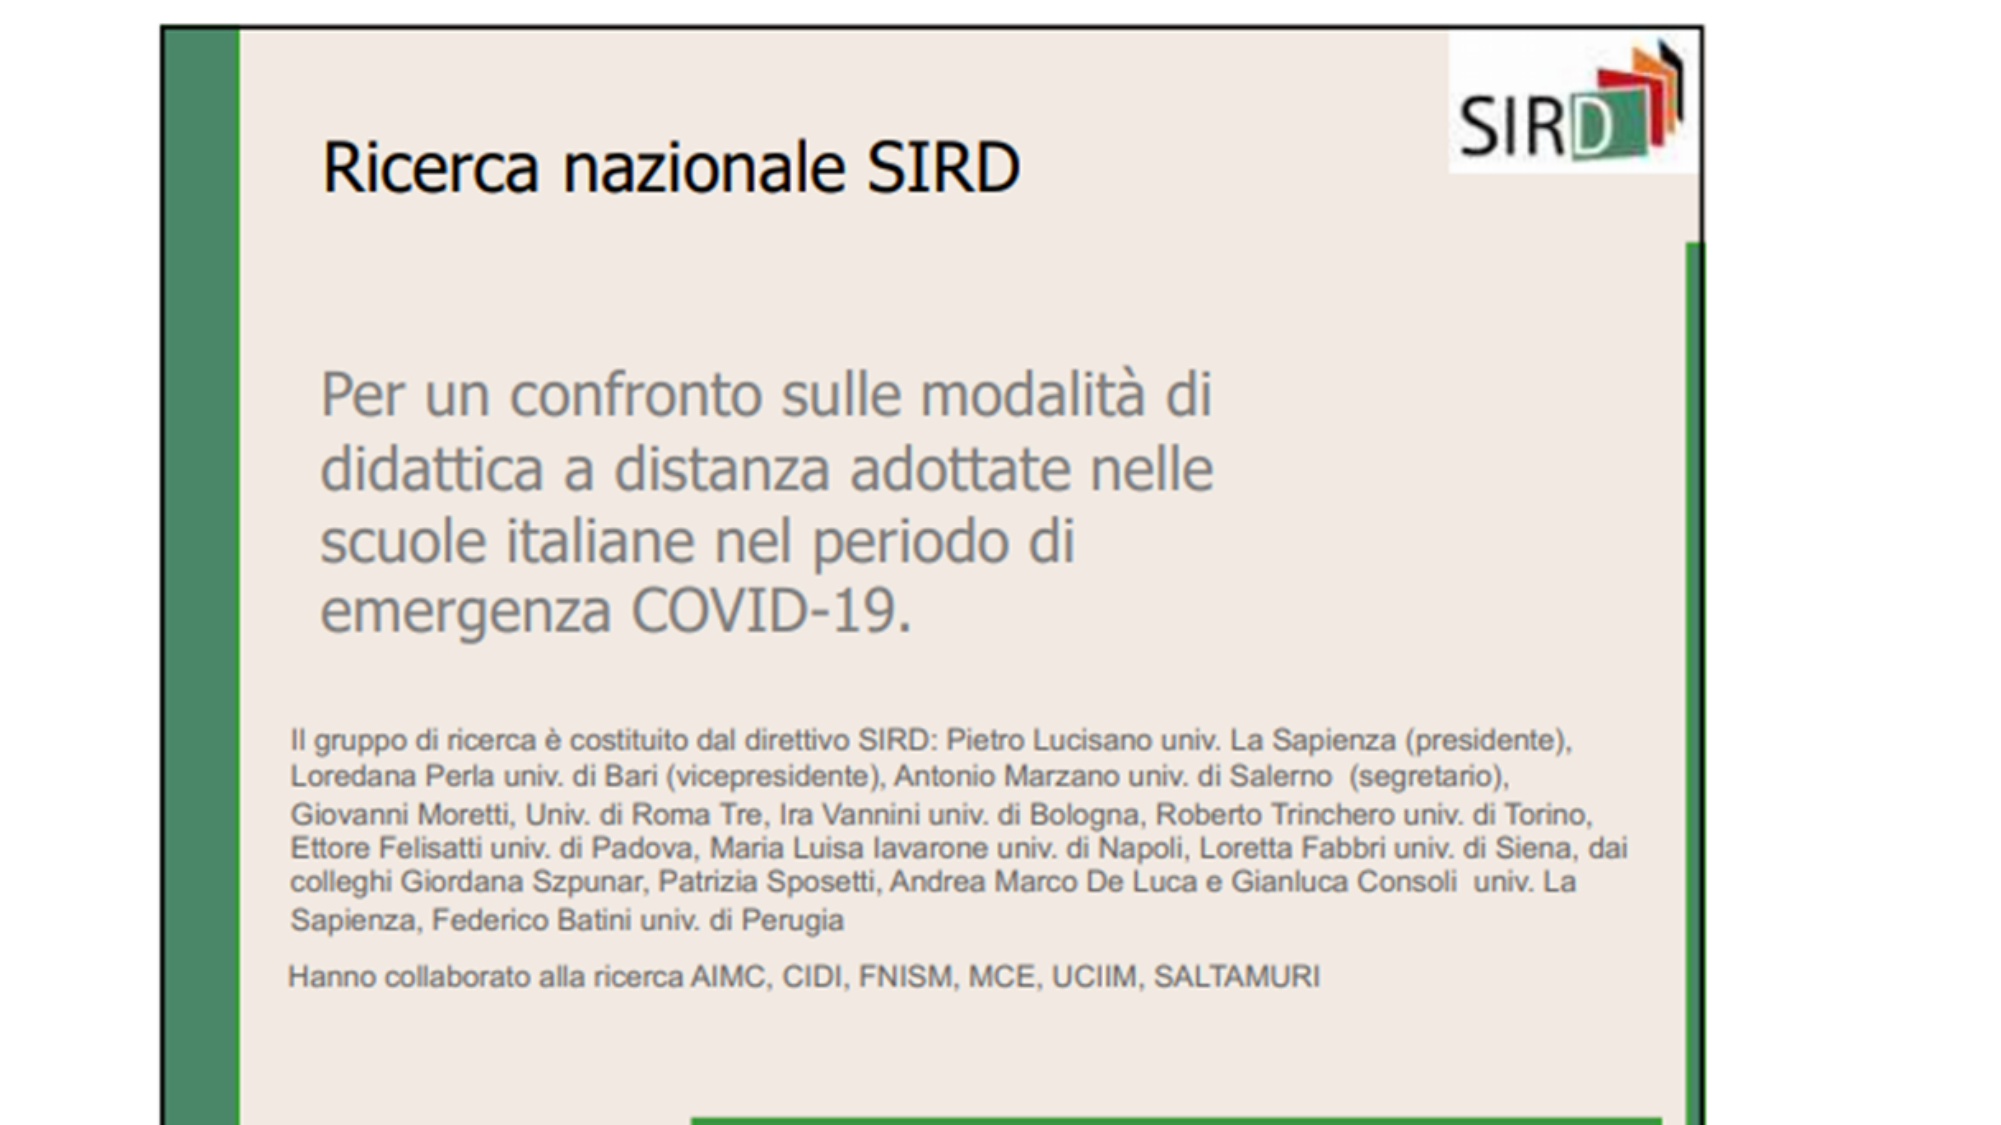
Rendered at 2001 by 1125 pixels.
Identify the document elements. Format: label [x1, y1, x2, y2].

picture [149, 17, 1750, 1125]
